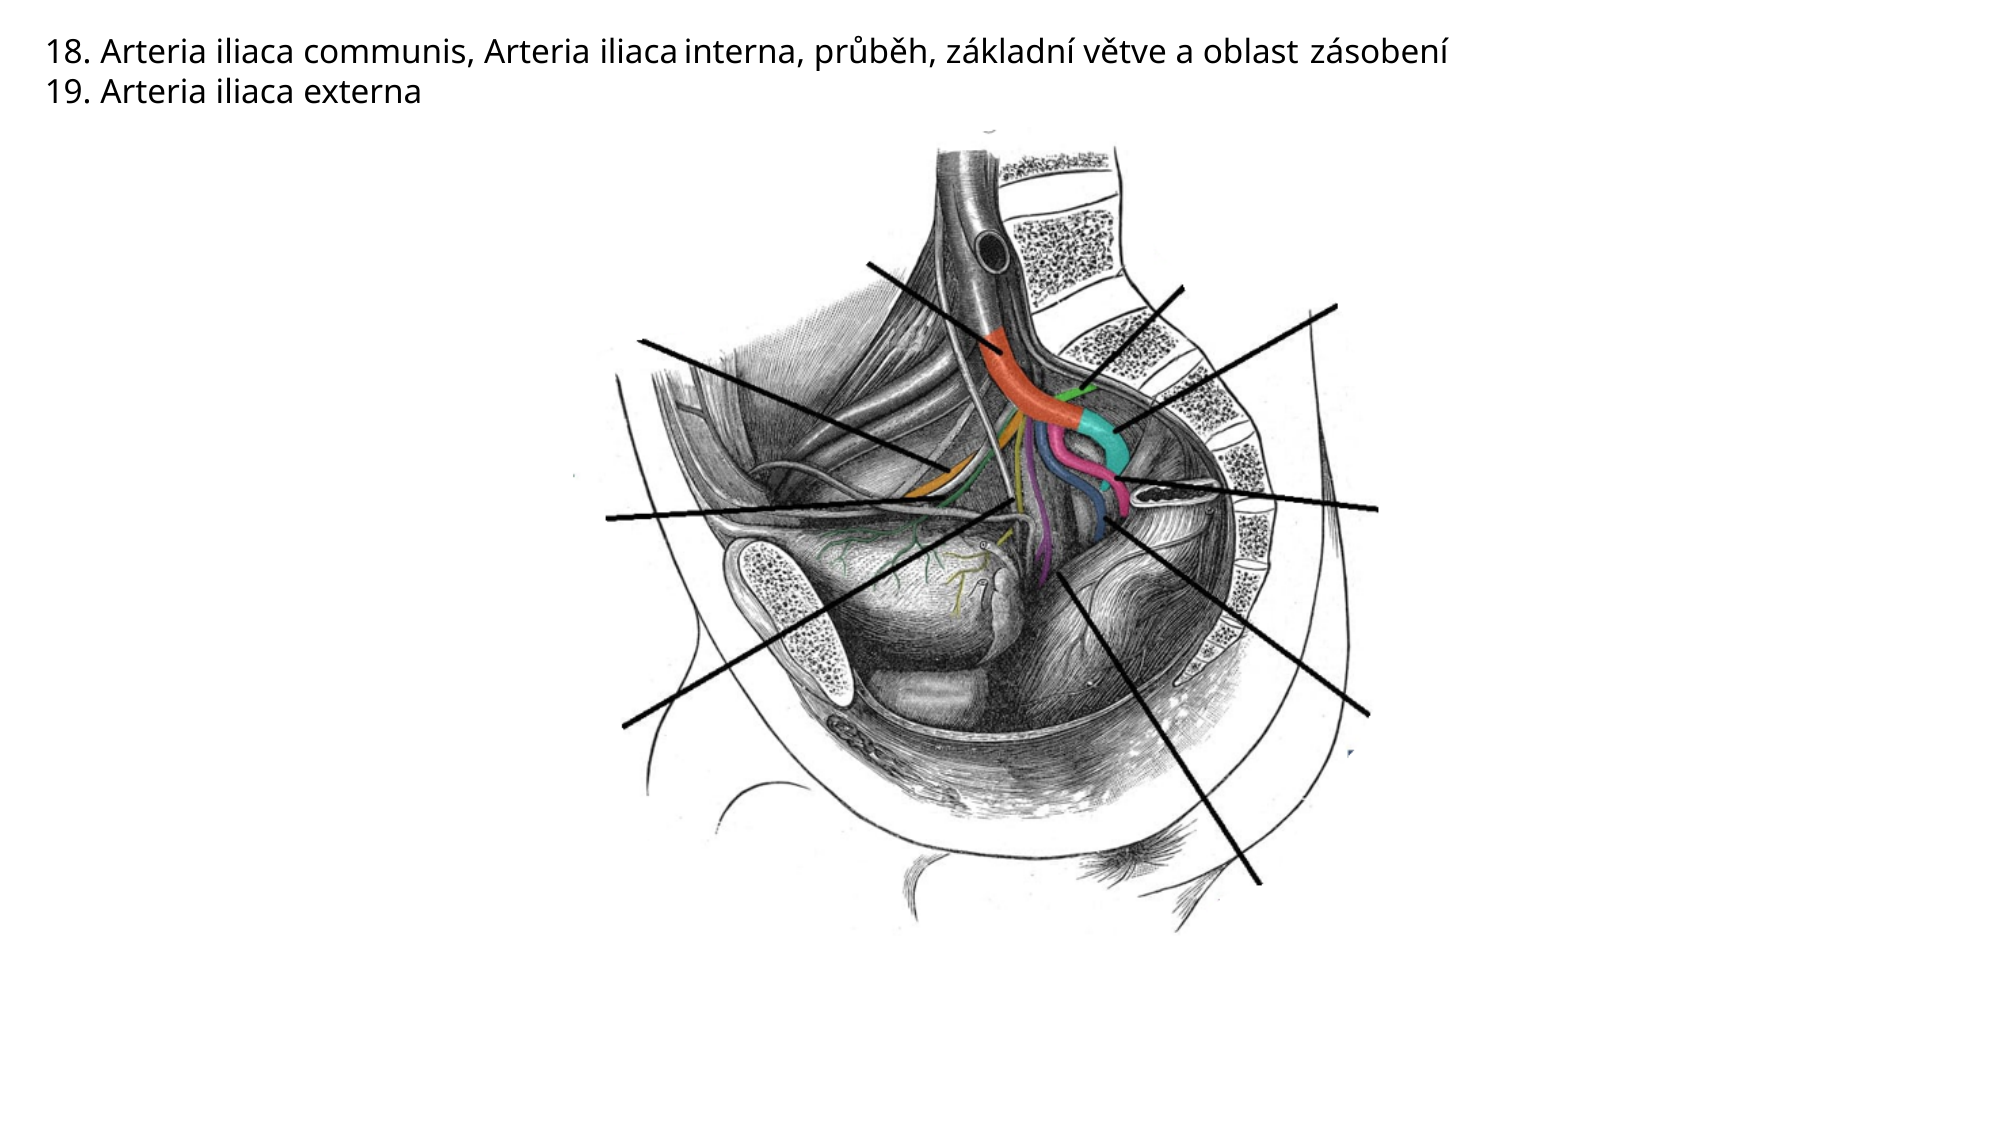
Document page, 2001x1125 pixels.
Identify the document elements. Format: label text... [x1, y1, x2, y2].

text_box 18. Arteria iliaca communis, Arteria iliaca interna, průběh, základní větve a oblast zásobení 19. Arteria iliaca externa [30, 22, 1742, 118]
picture [552, 126, 1384, 971]
